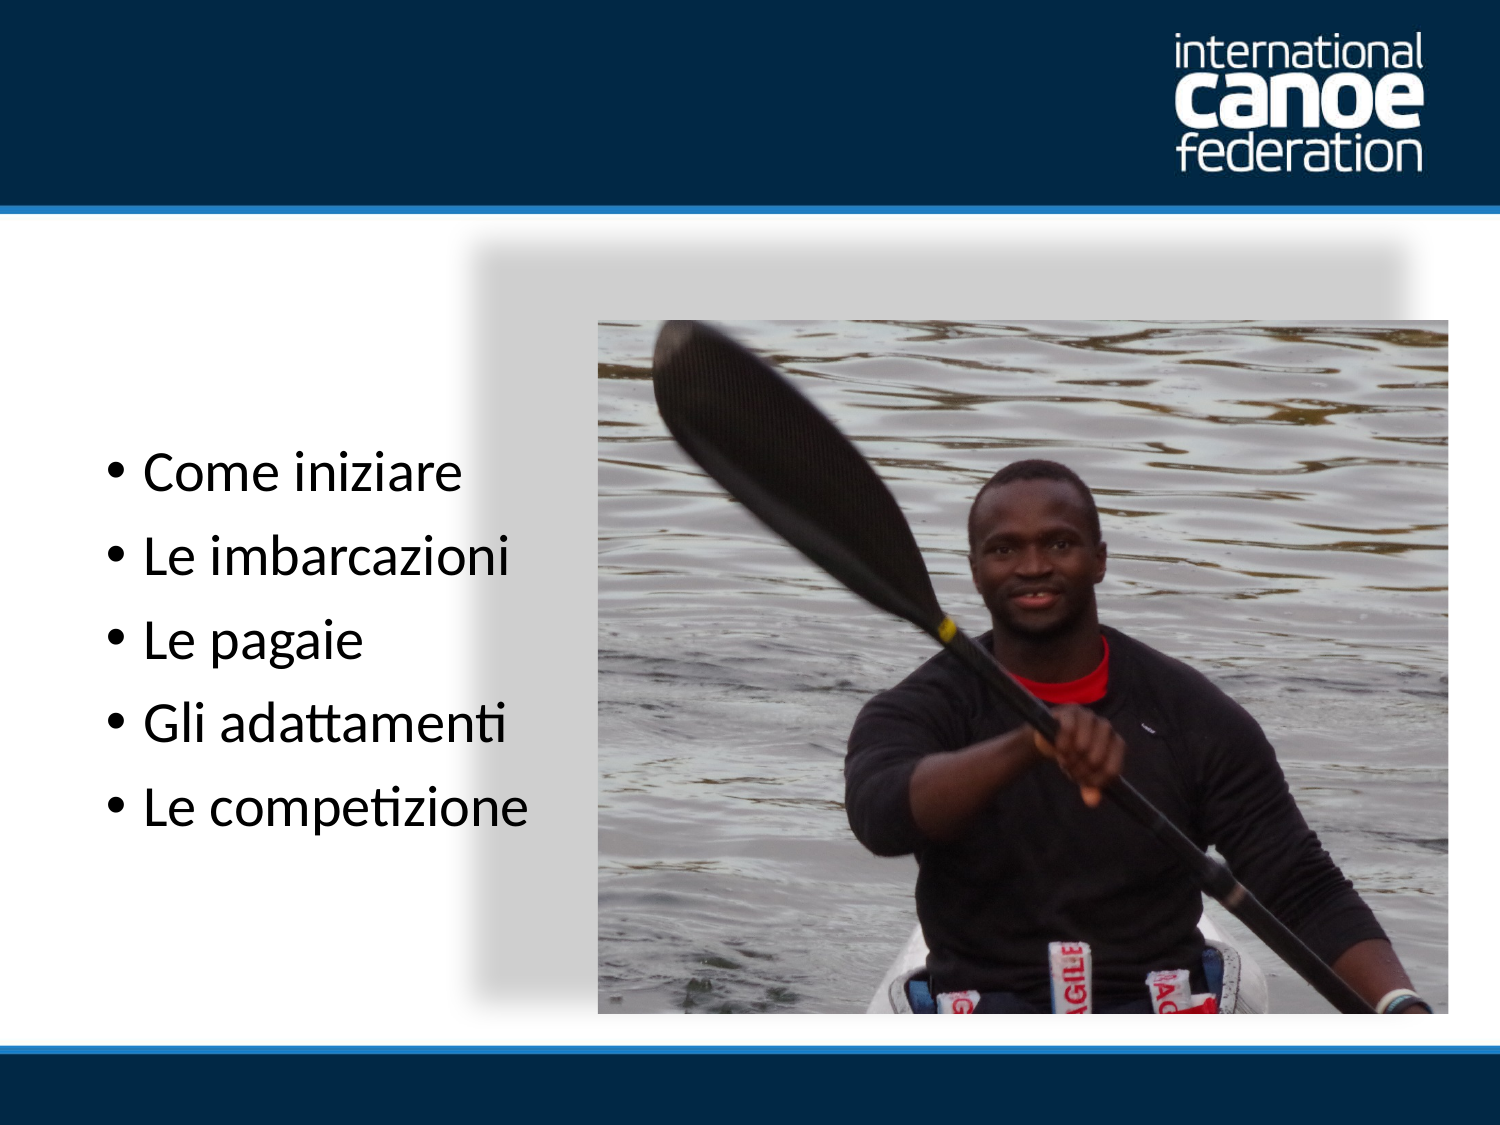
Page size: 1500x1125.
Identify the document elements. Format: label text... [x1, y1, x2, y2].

picture [0, 0, 1500, 1125]
list Come iniziare Le imbarcazioni Le pagaie Gli adattamenti Le competizione [90, 259, 477, 1014]
